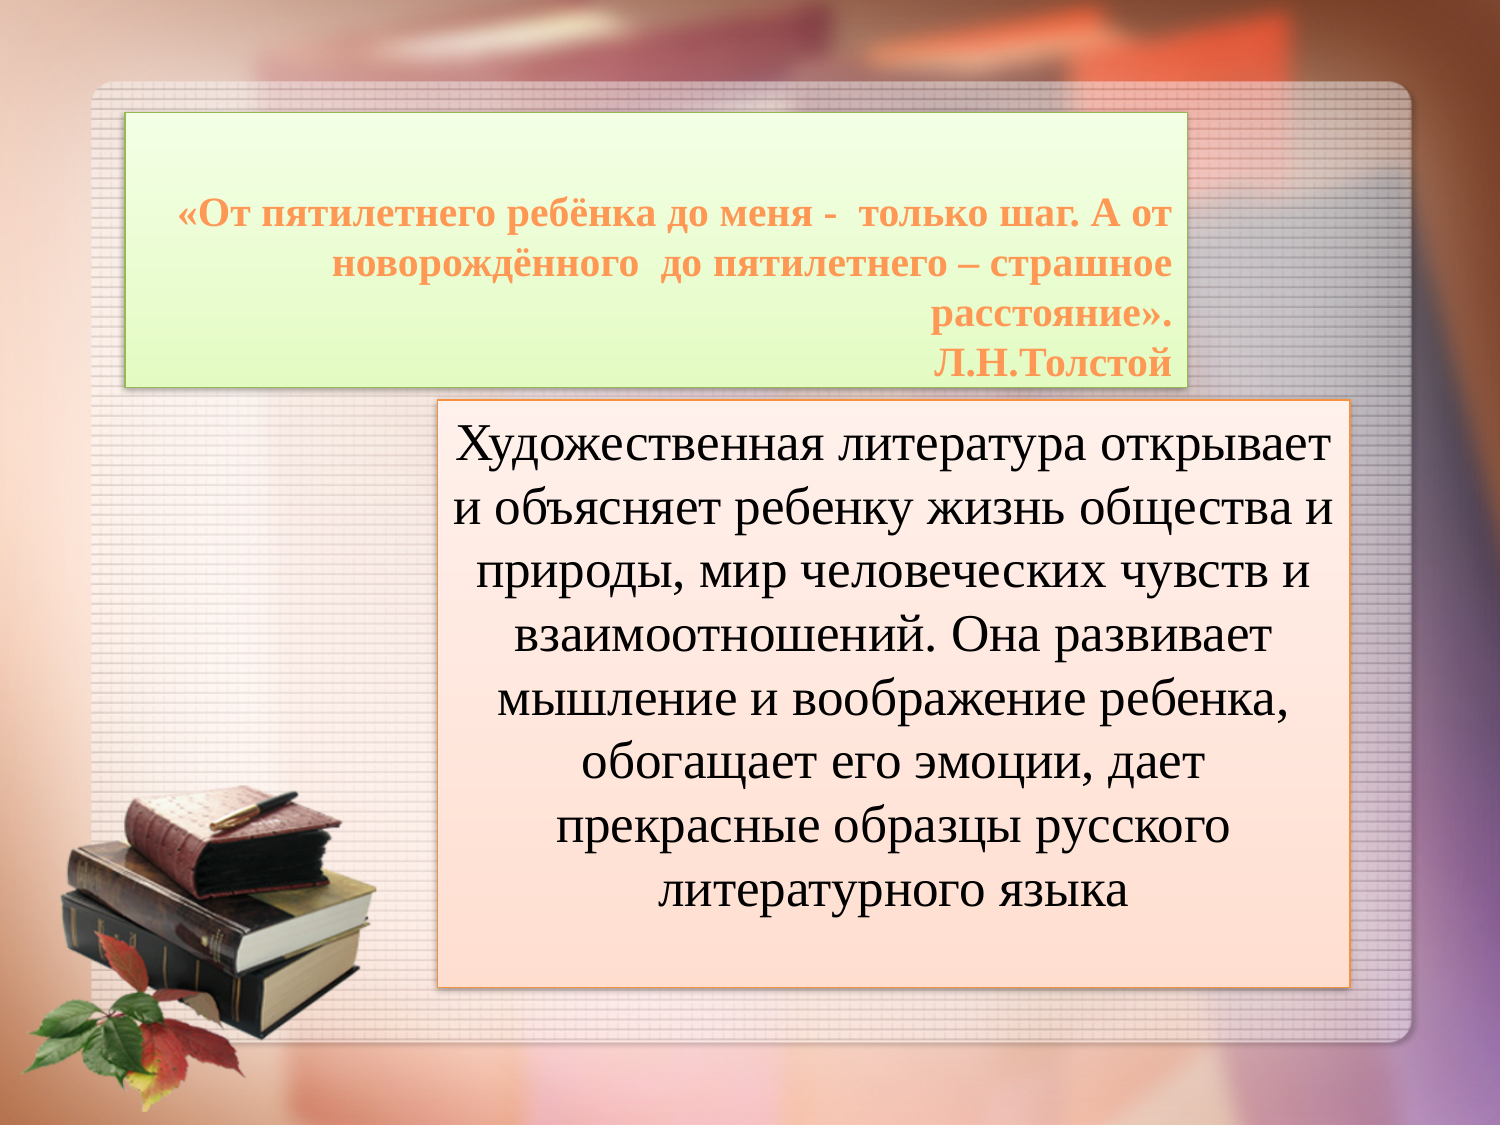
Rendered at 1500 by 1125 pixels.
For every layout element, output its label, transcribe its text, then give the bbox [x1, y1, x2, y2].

picture [0, 0, 1500, 1125]
subtitle Художественная литература открывает и объясняет ребенку жизнь общества и природы, мир человеческих чувств и взаимоотношений. Она развивает мышление и воображение ребенка, обогащает его эмоции, дает прекрасные образцы русского литературного языка [437, 399, 1351, 988]
title «От пятилетнего ребёнка до меня - только шаг. А от новорождённого до пятилетнего – страшное расстояние». Л.Н.Толстой [124, 112, 1188, 388]
